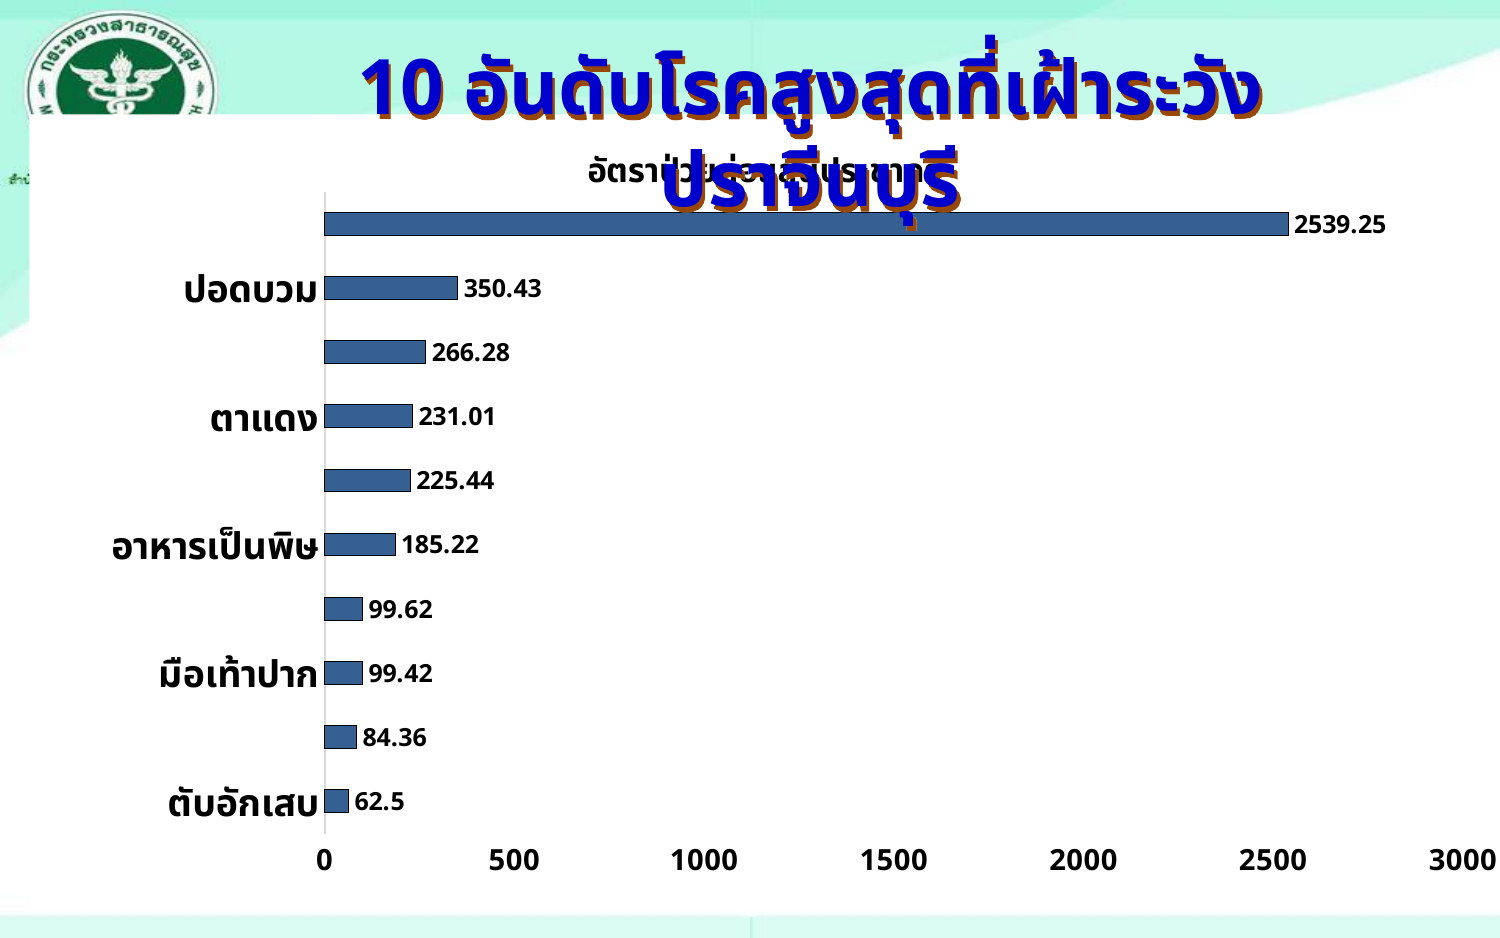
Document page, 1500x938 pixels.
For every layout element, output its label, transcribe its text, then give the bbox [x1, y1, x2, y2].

text_box 10 อันดับโรคสูงสุดที่เฝ้าระวัง ปราจีนบุรี [289, 25, 1332, 112]
chart [29, 114, 1500, 912]
picture [0, 0, 1500, 938]
